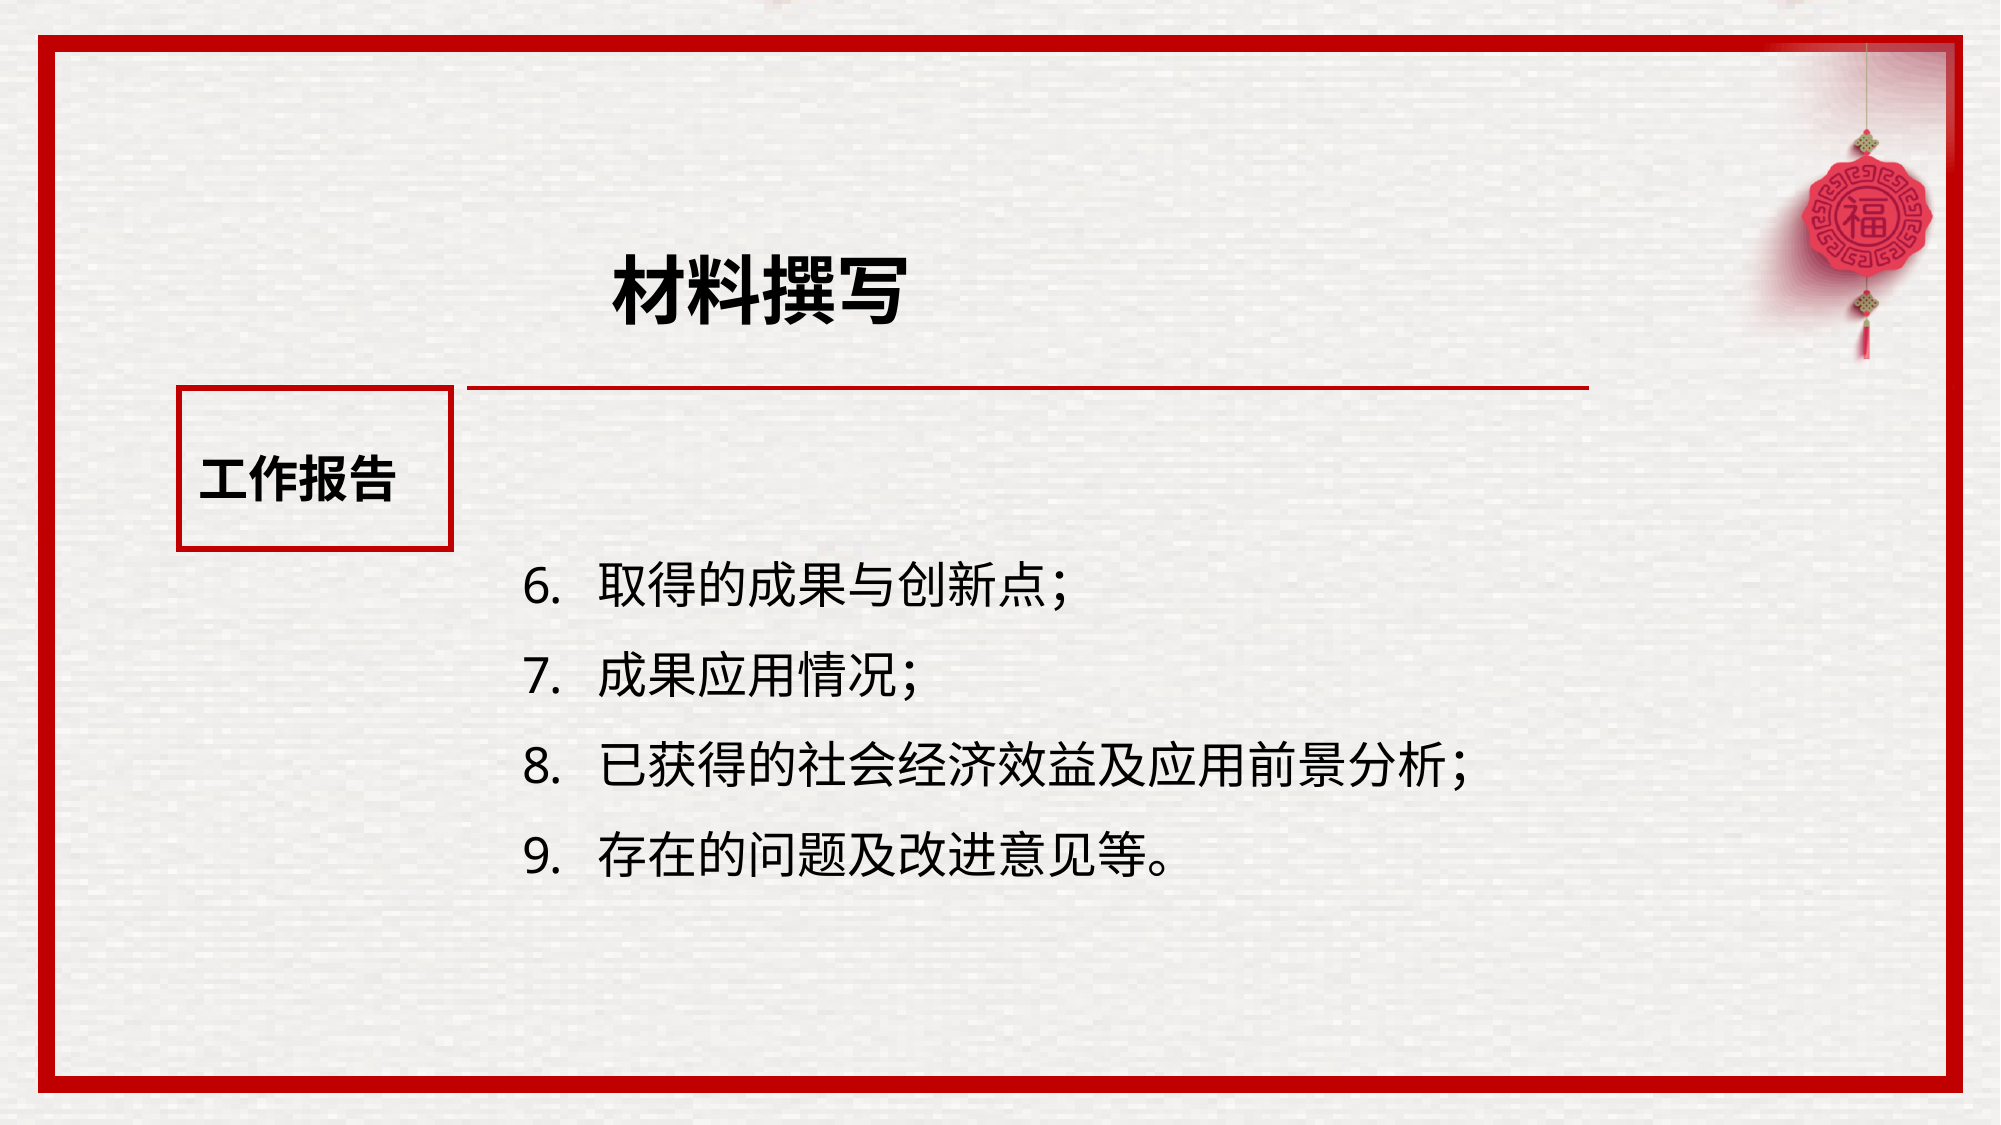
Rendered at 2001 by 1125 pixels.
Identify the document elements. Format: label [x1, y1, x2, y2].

text_box [178, 387, 1590, 562]
picture [0, 0, 2000, 1125]
